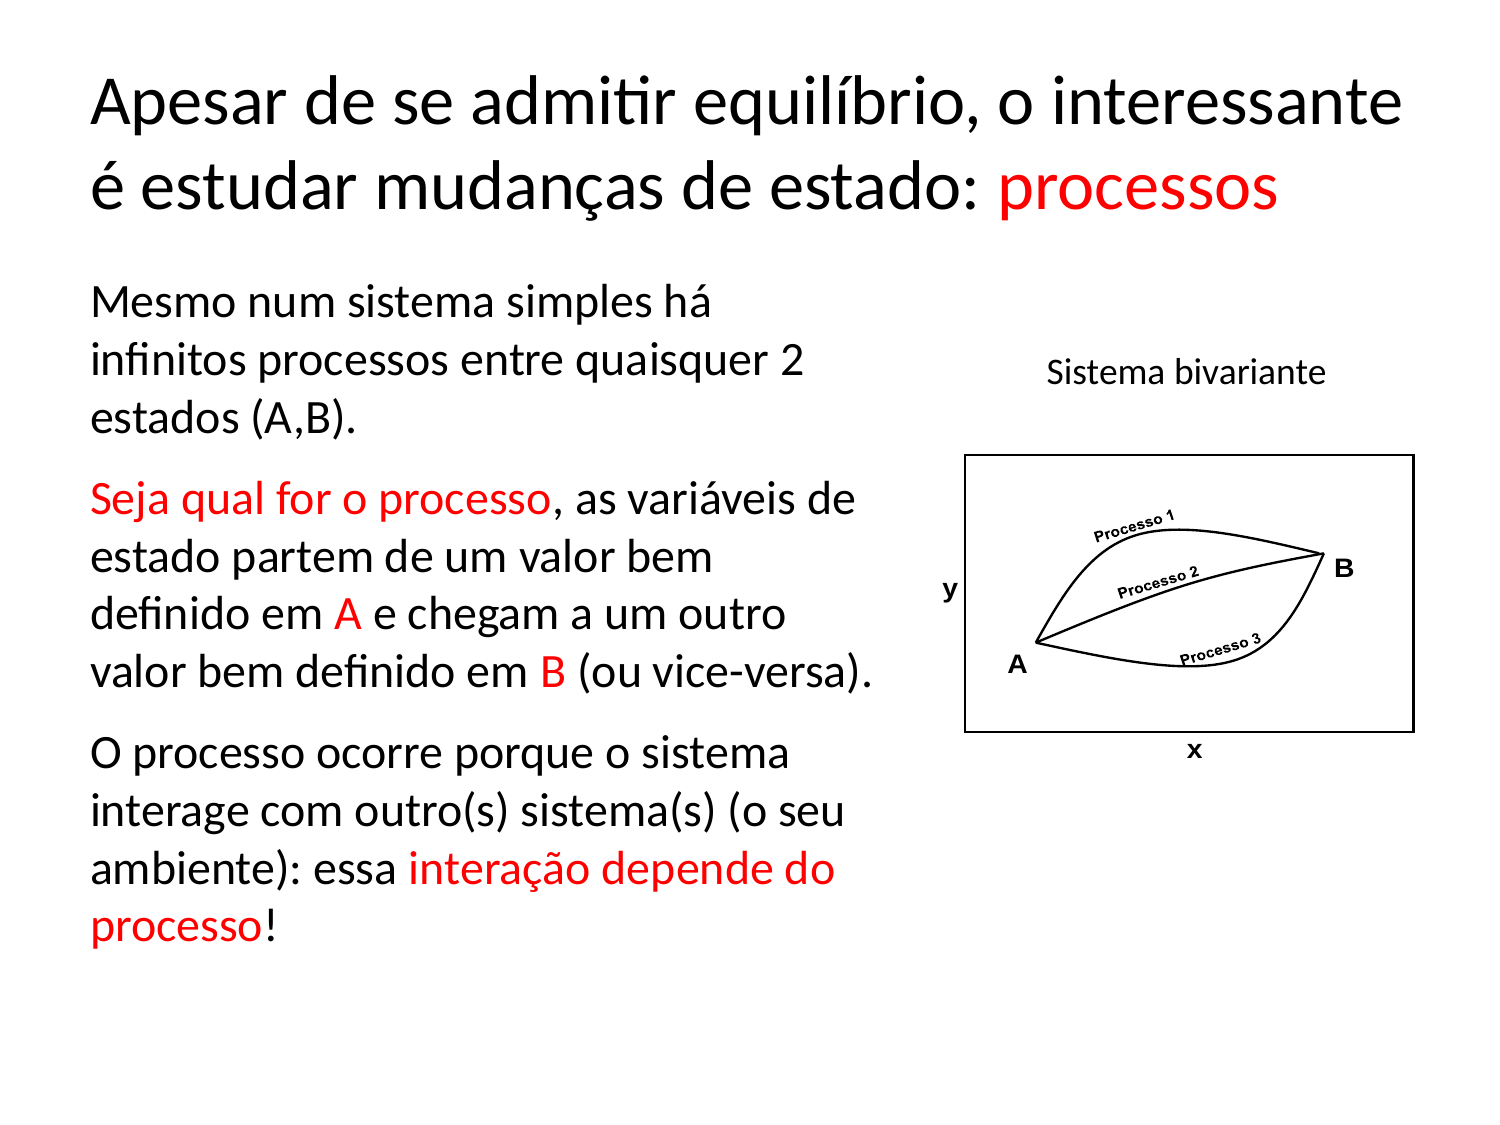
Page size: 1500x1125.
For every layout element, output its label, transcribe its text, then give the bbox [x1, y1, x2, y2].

title Apesar de se admitir equilíbrio, o interessante é estudar mudanças de estado: processos [75, 45, 1425, 233]
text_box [903, 396, 1471, 799]
list Mesmo num sistema simples há infinitos processos entre quaisquer 2 estados (A,B). Seja qual for o processo, as variáveis de estado partem de um valor bem definido em A e chegam a um outro valor bem definido em B (ou vice-versa). O processo ocorre porque o sistema interage com outro(s) sistema(s) (o seu ambiente): essa interação depende do processo! [75, 262, 892, 1005]
text_box Sistema bivariante [1031, 339, 1342, 395]
